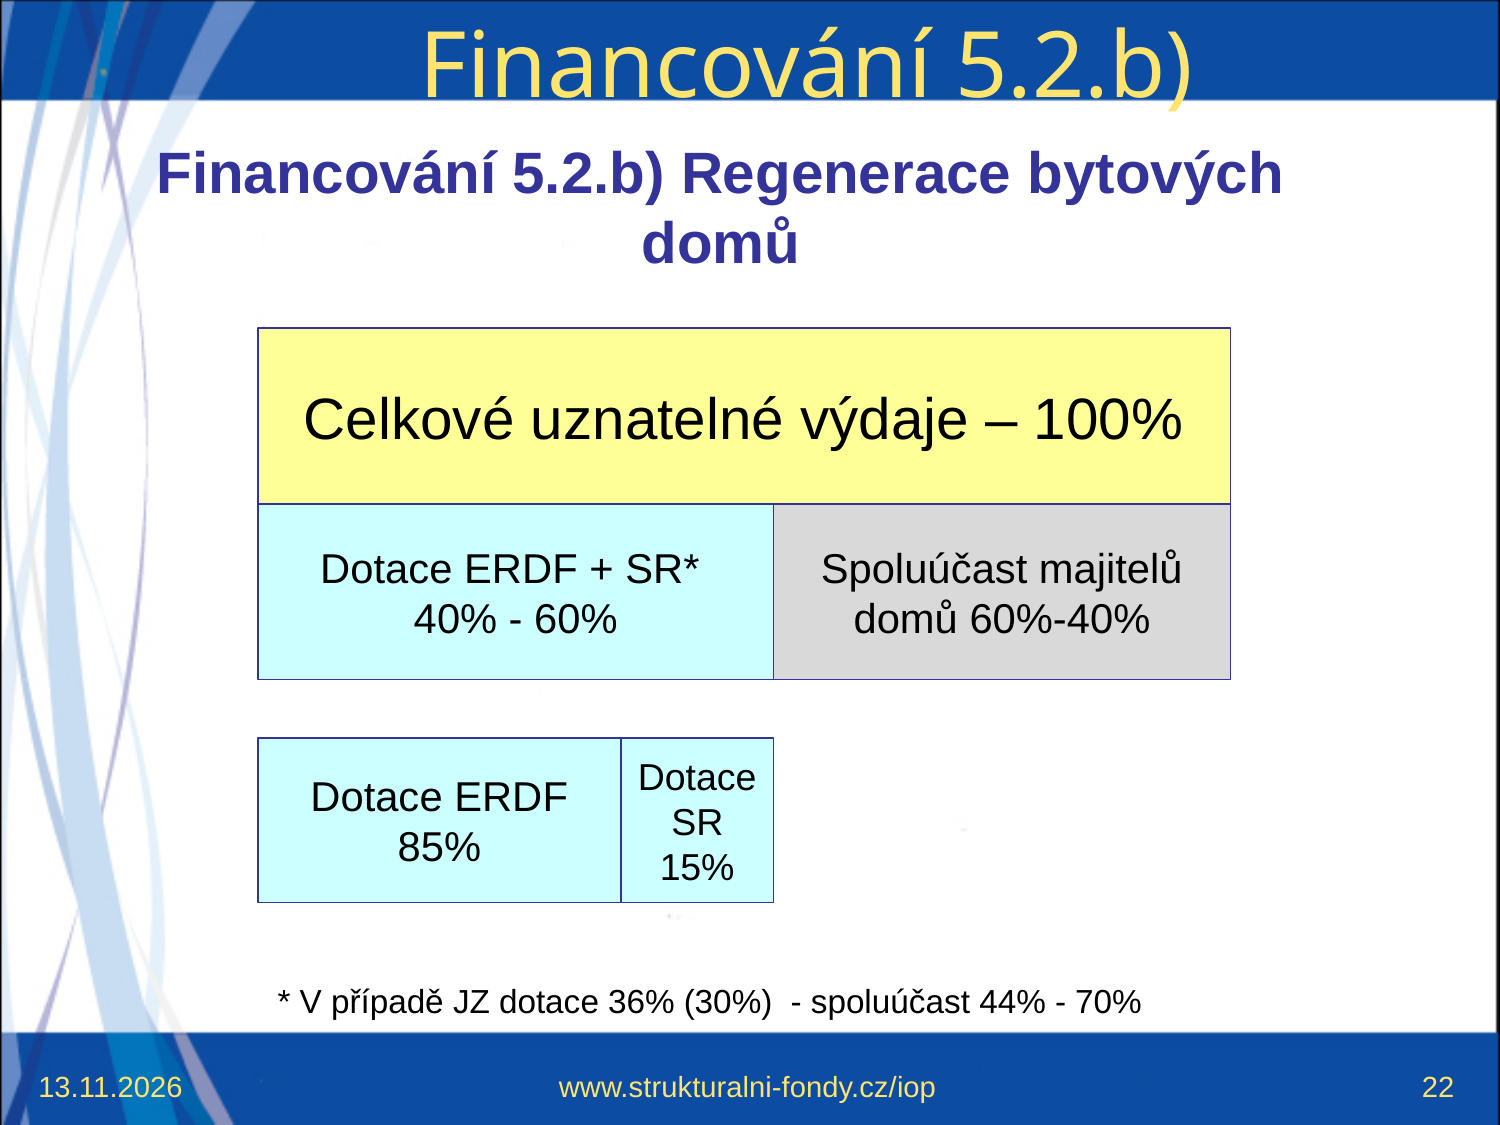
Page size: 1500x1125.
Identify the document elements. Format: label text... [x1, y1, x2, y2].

text_box Spoluúčast majitelů domů 60%-40% [773, 503, 1231, 680]
text_box Dotace ERDF + SR* 40% - 60% [257, 503, 773, 680]
slide_number 22 [1375, 1046, 1500, 1125]
text_box Dotace ERDF 85% [257, 738, 609, 903]
footer www.strukturalni-fondy.cz/iop [509, 1046, 986, 1125]
title Financování 5.2.b) [157, 0, 1457, 157]
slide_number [0, 1046, 222, 1125]
text_box * V případě JZ dotace 36% (30%) - spoluúčast 44% - 70% [105, 972, 1325, 1028]
text_box Financování 5.2.b) Regenerace bytových domů [93, 128, 1348, 352]
text_box [609, 738, 621, 903]
text_box Celkové uznatelné výdaje – 100% [257, 352, 1231, 503]
text_box Dotace SR 15% [621, 738, 774, 903]
picture [0, 0, 1500, 1125]
